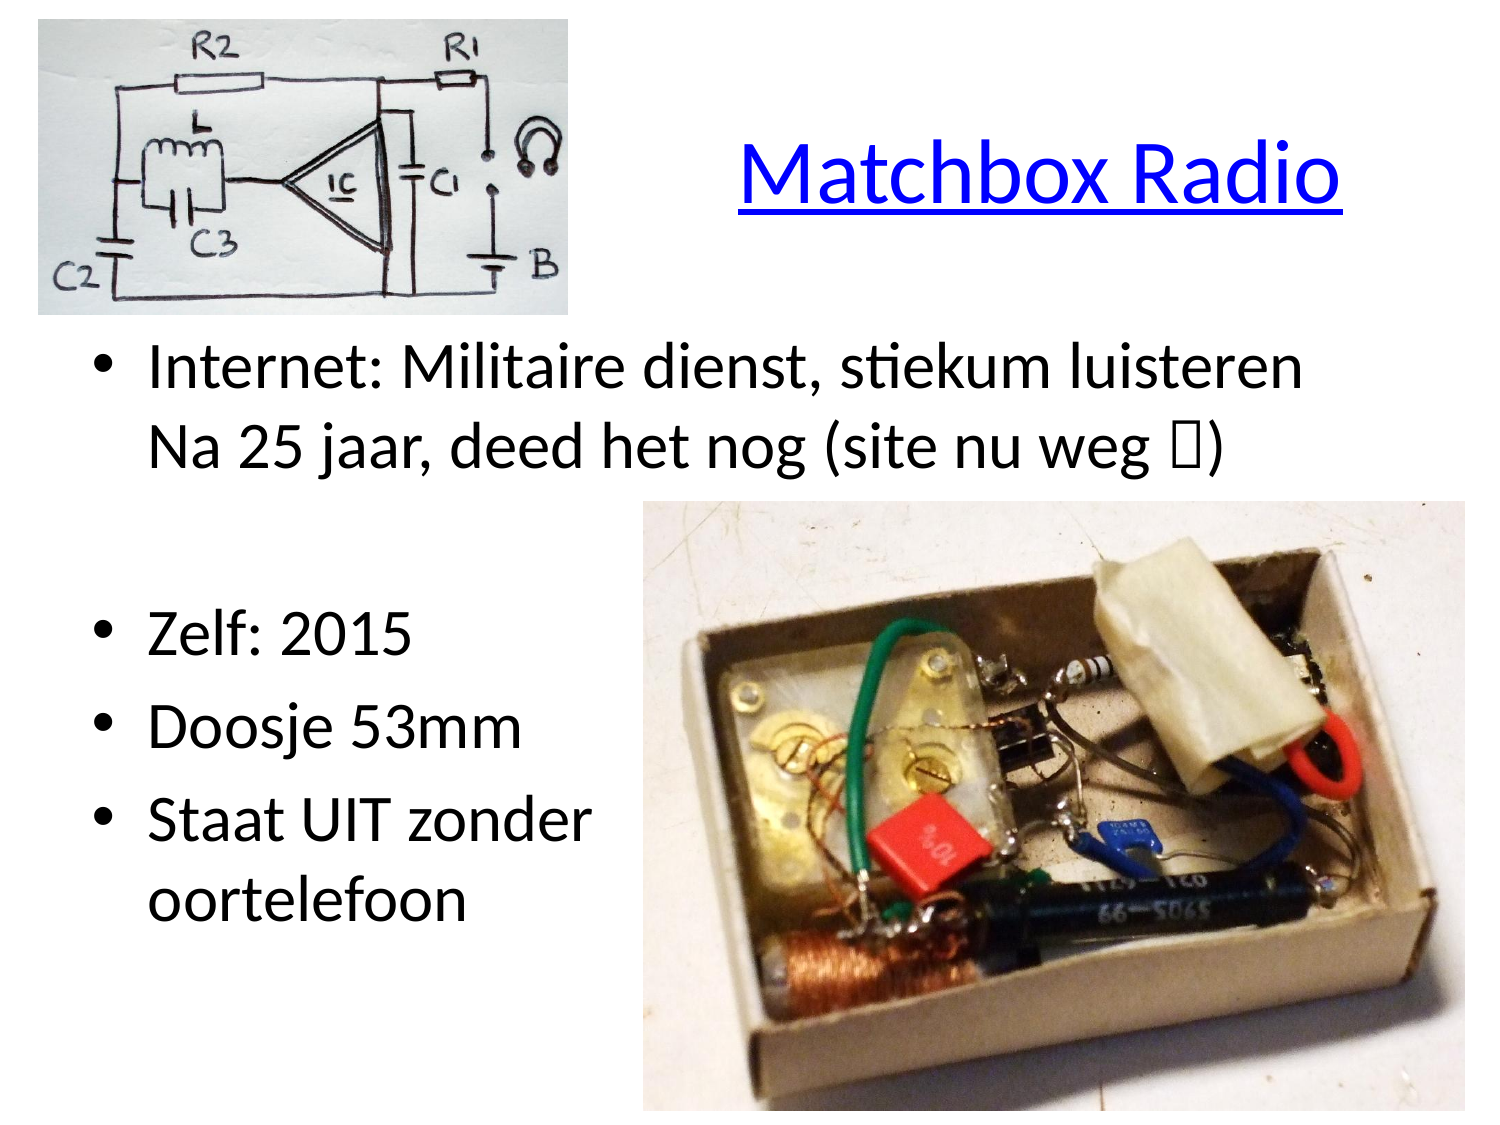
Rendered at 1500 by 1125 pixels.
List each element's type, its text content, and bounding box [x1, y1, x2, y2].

picture [643, 501, 1465, 1111]
title Matchbox Radio [643, 73, 1437, 261]
picture [38, 18, 568, 315]
list Internet: Militaire dienst, stiekum luisteren Na 25 jaar, deed het nog (site nu weg ) Zelf: 2015 Doosje 53mm Staat UIT zonder oortelefoon [76, 314, 1427, 1052]
